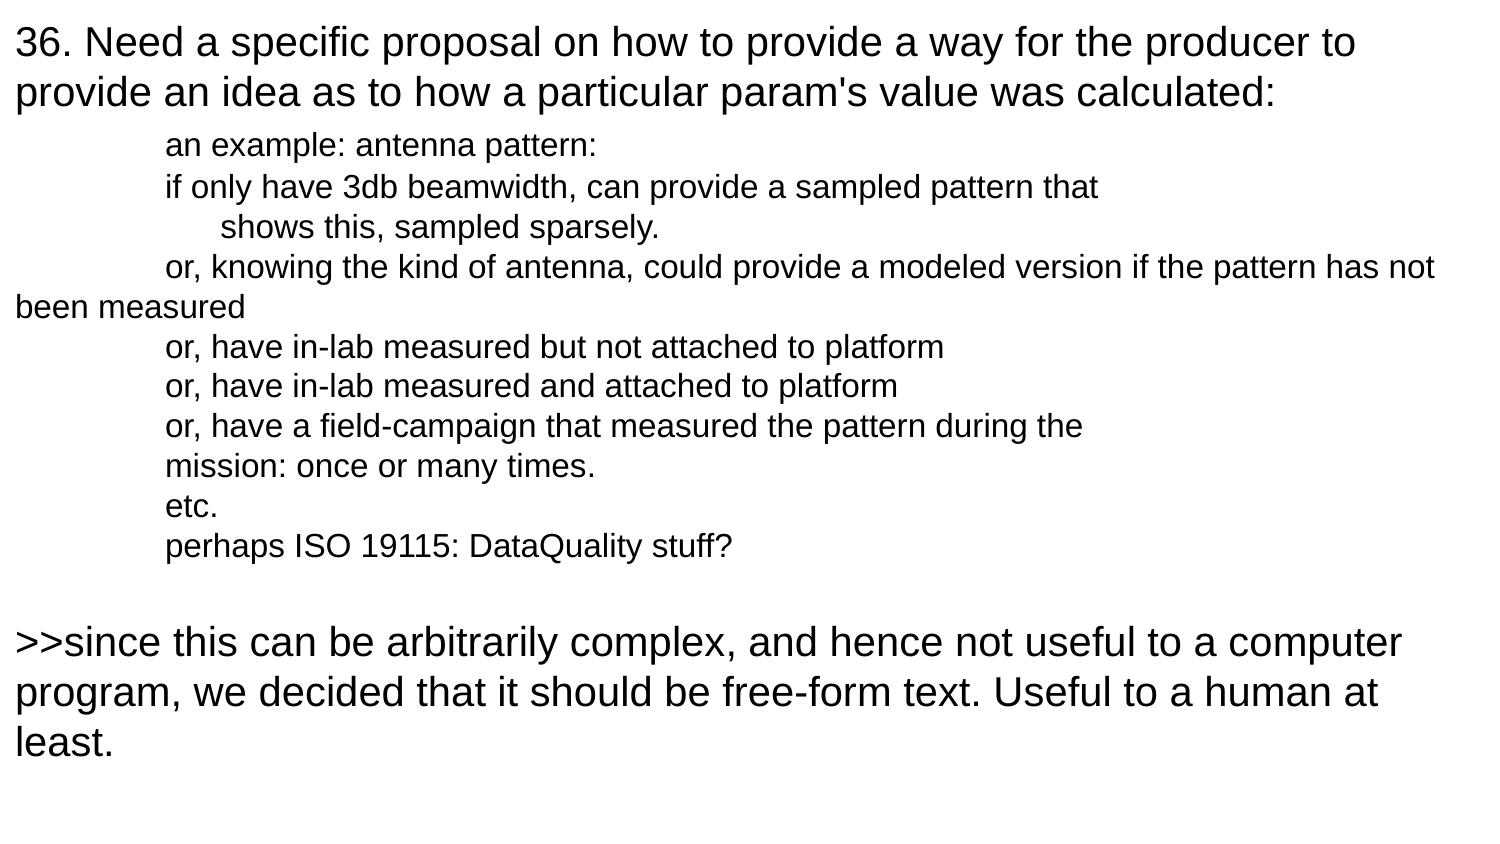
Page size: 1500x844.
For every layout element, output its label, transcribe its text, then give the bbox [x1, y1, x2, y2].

text_box 36. Need a specific proposal on how to provide a way for the producer to provide an idea as to how a particular param's value was calculated: an example: antenna pattern: if only have 3db beamwidth, can provide a sampled pattern that shows this, sampled sparsely. or, knowing the kind of antenna, could provide a modeled version if the pattern has not been measured or, have in-lab measured but not attached to platform or, have in-lab measured and attached to platform or, have a field-campaign that measured the pattern during the mission: once or many times. etc. perhaps ISO 19115: DataQuality stuff? >>since this can be arbitrarily complex, and hence not useful to a computer program, we decided that it should be free-form text. Useful to a human at least. [0, 0, 1476, 826]
